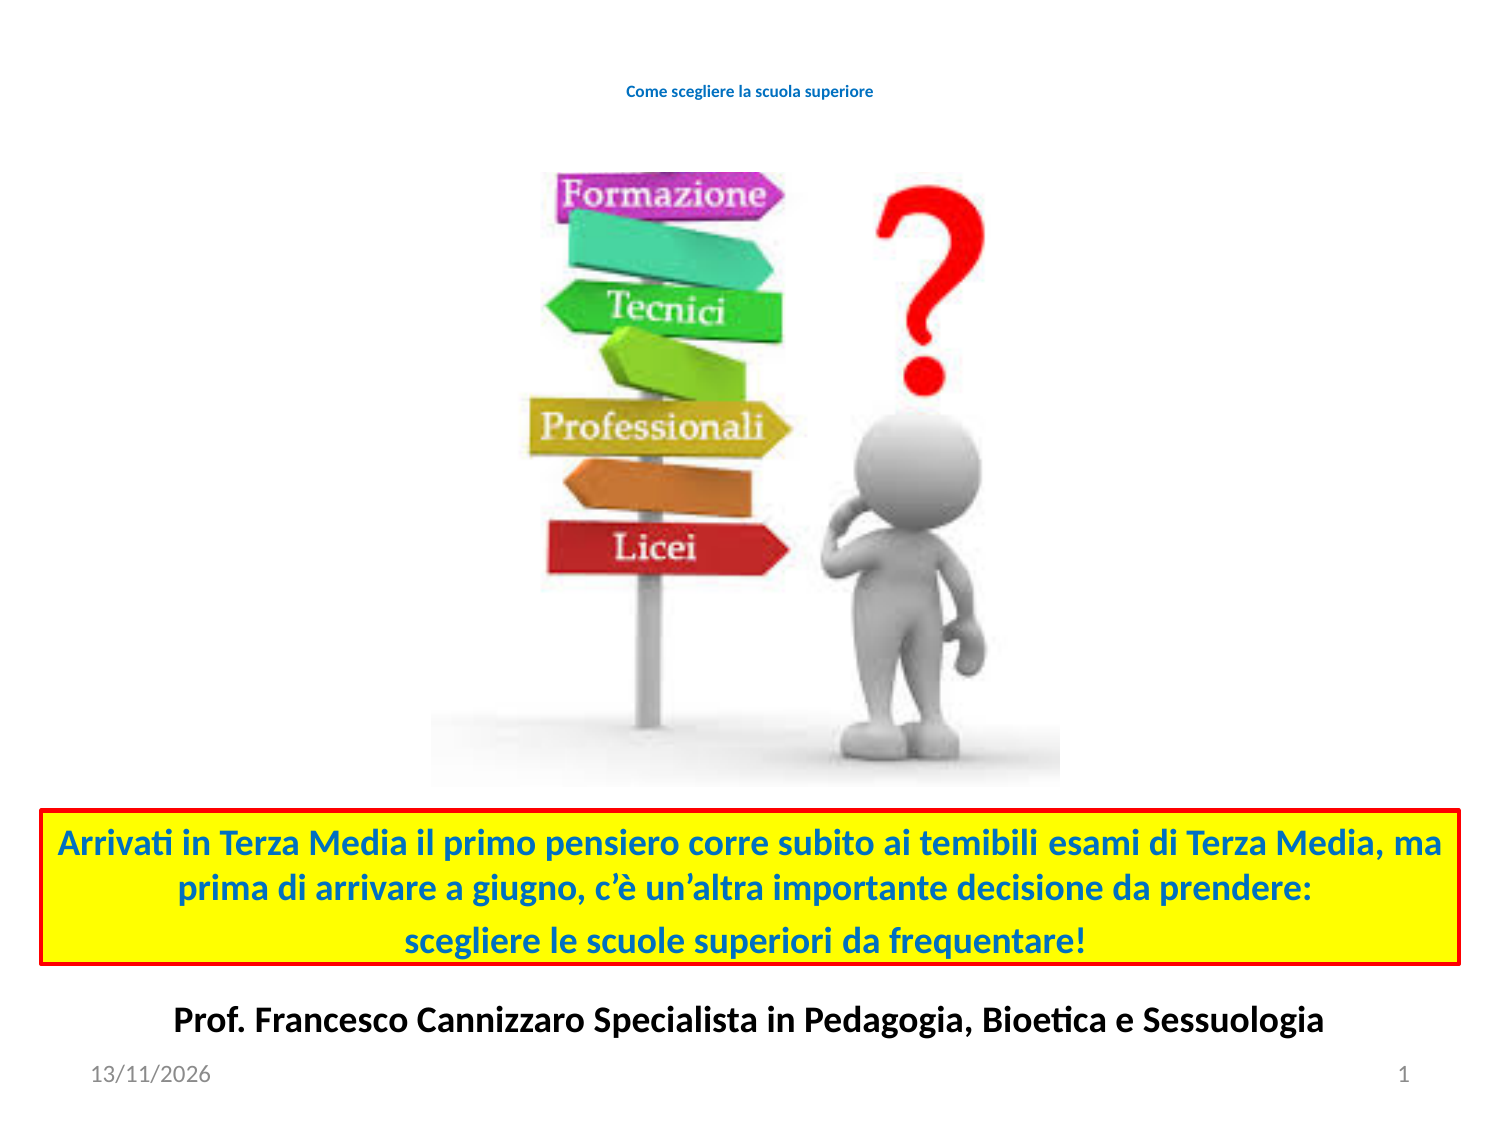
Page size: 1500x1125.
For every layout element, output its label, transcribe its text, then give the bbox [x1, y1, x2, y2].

text_box Prof. Francesco Cannizzaro Specialista in Pedagogia, Bioetica e Sessuologia [41, 987, 1459, 1048]
slide_number 1 [1074, 1042, 1425, 1103]
picture [430, 172, 1060, 788]
title Come scegliere la scuola superiore [41, 54, 1459, 126]
subtitle Arrivati in Terza Media il primo pensiero corre subito ai temibili esami di Terza Media, ma prima di arrivare a giugno, c’è un’altra importante decisione da prendere: scegliere le scuole superiori da frequentare! [41, 810, 1459, 965]
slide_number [75, 1042, 425, 1103]
